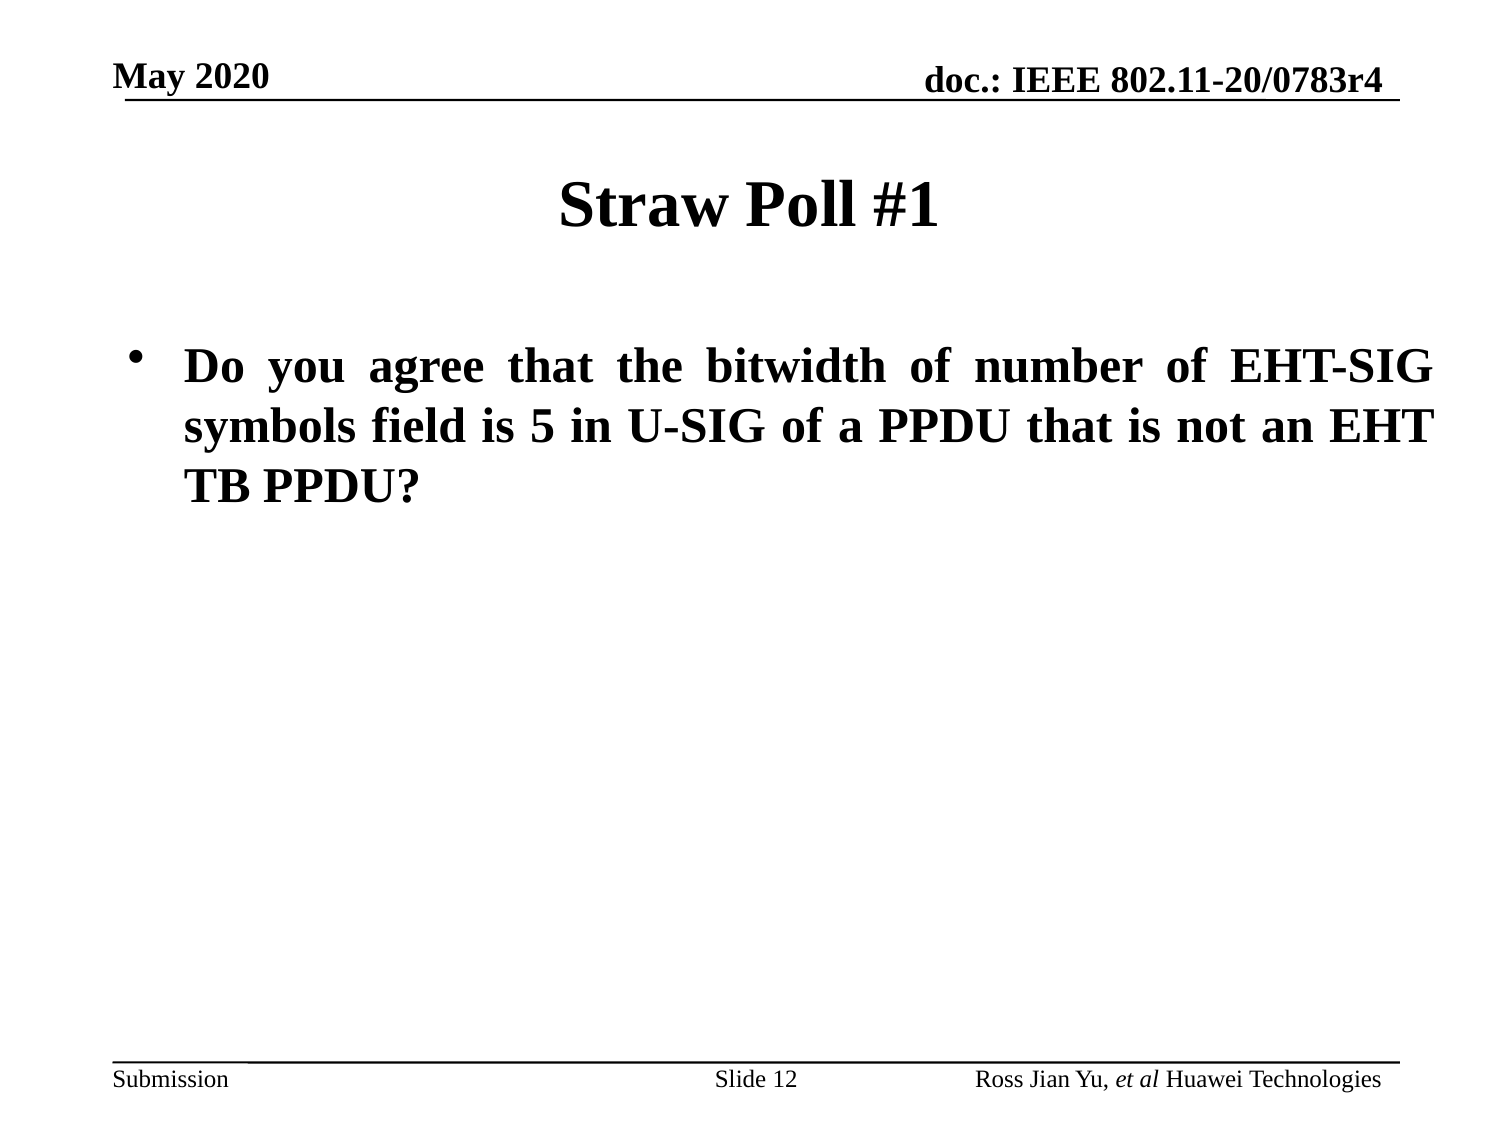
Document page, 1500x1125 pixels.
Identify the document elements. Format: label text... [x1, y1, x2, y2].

slide_number Slide 12 [712, 1061, 800, 1093]
list Do you agree that the bitwidth of number of EHT-SIG symbols field is 5 in U-SIG of a PPDU that is not an EHT TB PPDU? [112, 324, 1451, 1001]
title Straw Poll #1 [112, 112, 1388, 288]
